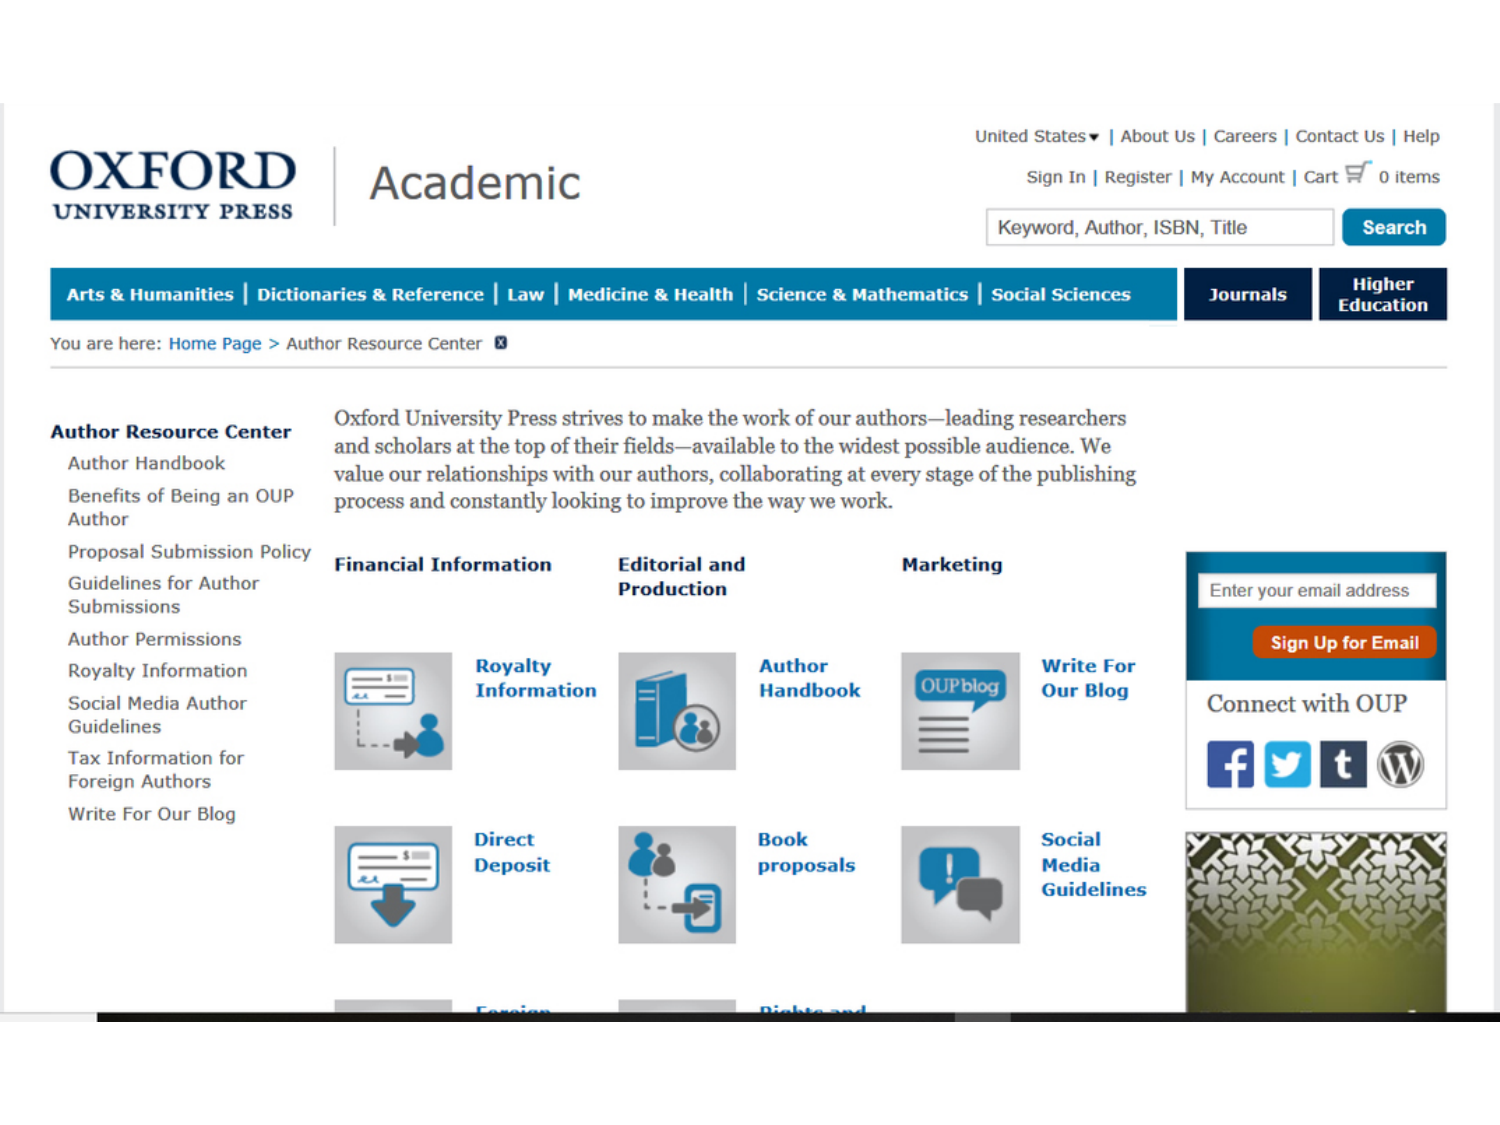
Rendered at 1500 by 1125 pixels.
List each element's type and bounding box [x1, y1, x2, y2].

picture [0, 103, 1500, 1022]
